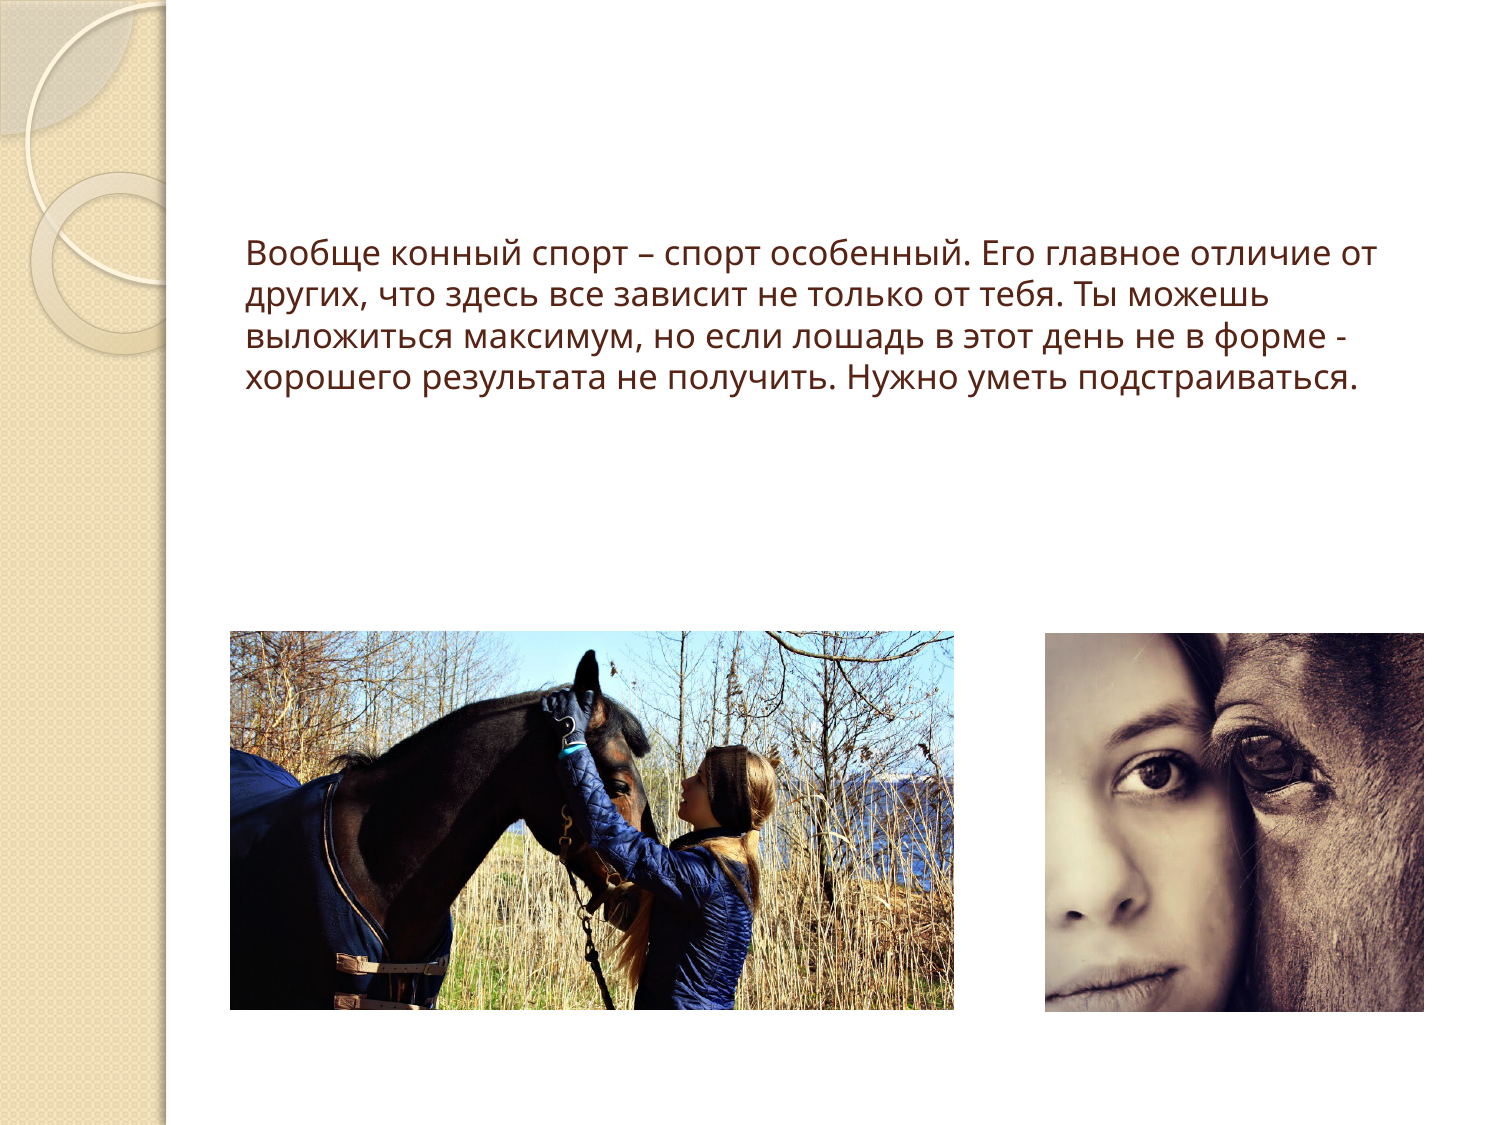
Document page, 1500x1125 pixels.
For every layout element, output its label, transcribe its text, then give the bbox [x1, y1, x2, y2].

title Вообще конный спорт – спорт особенный. Его главное отличие от других, что здесь все зависит не только от тебя. Ты можешь выложиться максимум, но если лошадь в этот день не в форме - хорошего результата не получить. Нужно уметь подстраиваться. [230, 219, 1461, 408]
picture [1045, 633, 1424, 1012]
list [229, 630, 955, 1010]
